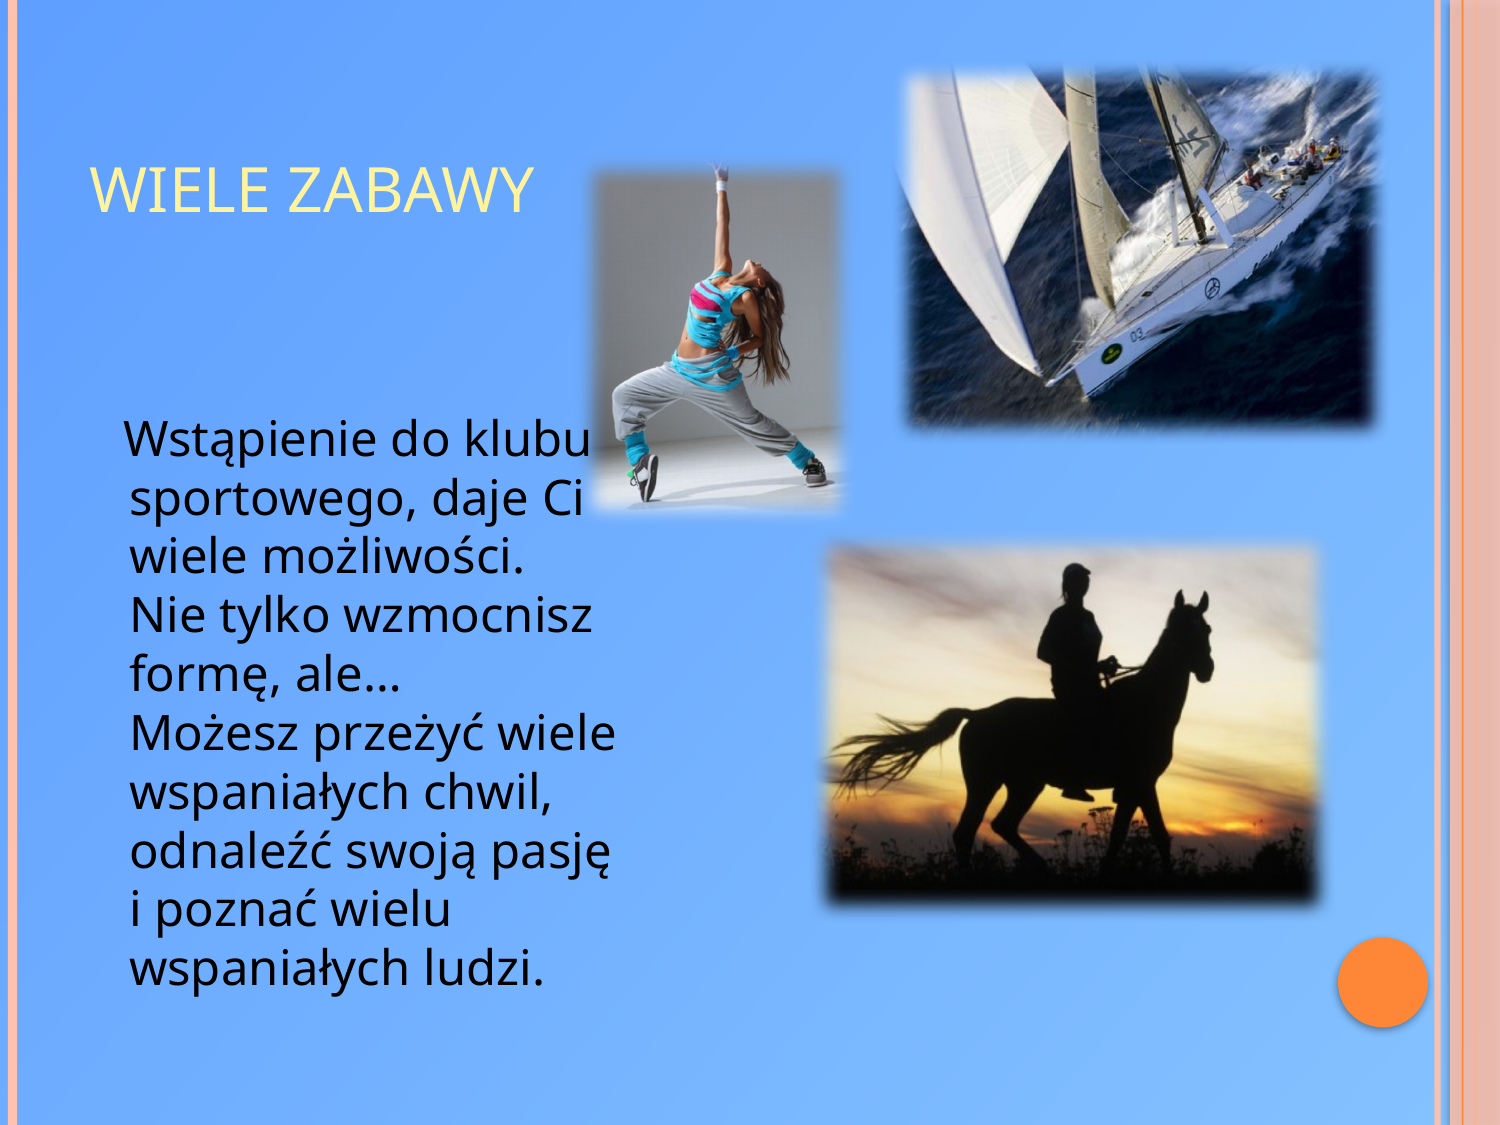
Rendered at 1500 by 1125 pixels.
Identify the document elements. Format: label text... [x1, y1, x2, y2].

picture [890, 57, 1392, 446]
title Wiele zabawy [75, 45, 1300, 233]
list Wstąpienie do klubu sportowego, daje Ci wiele możliwości. Nie tylko wzmocnisz formę, ale… Możesz przeżyć wiele wspaniałych chwil, odnaleźć swoją pasję i poznać wielu wspaniałych ludzi. [70, 257, 671, 1008]
picture [573, 151, 1337, 924]
